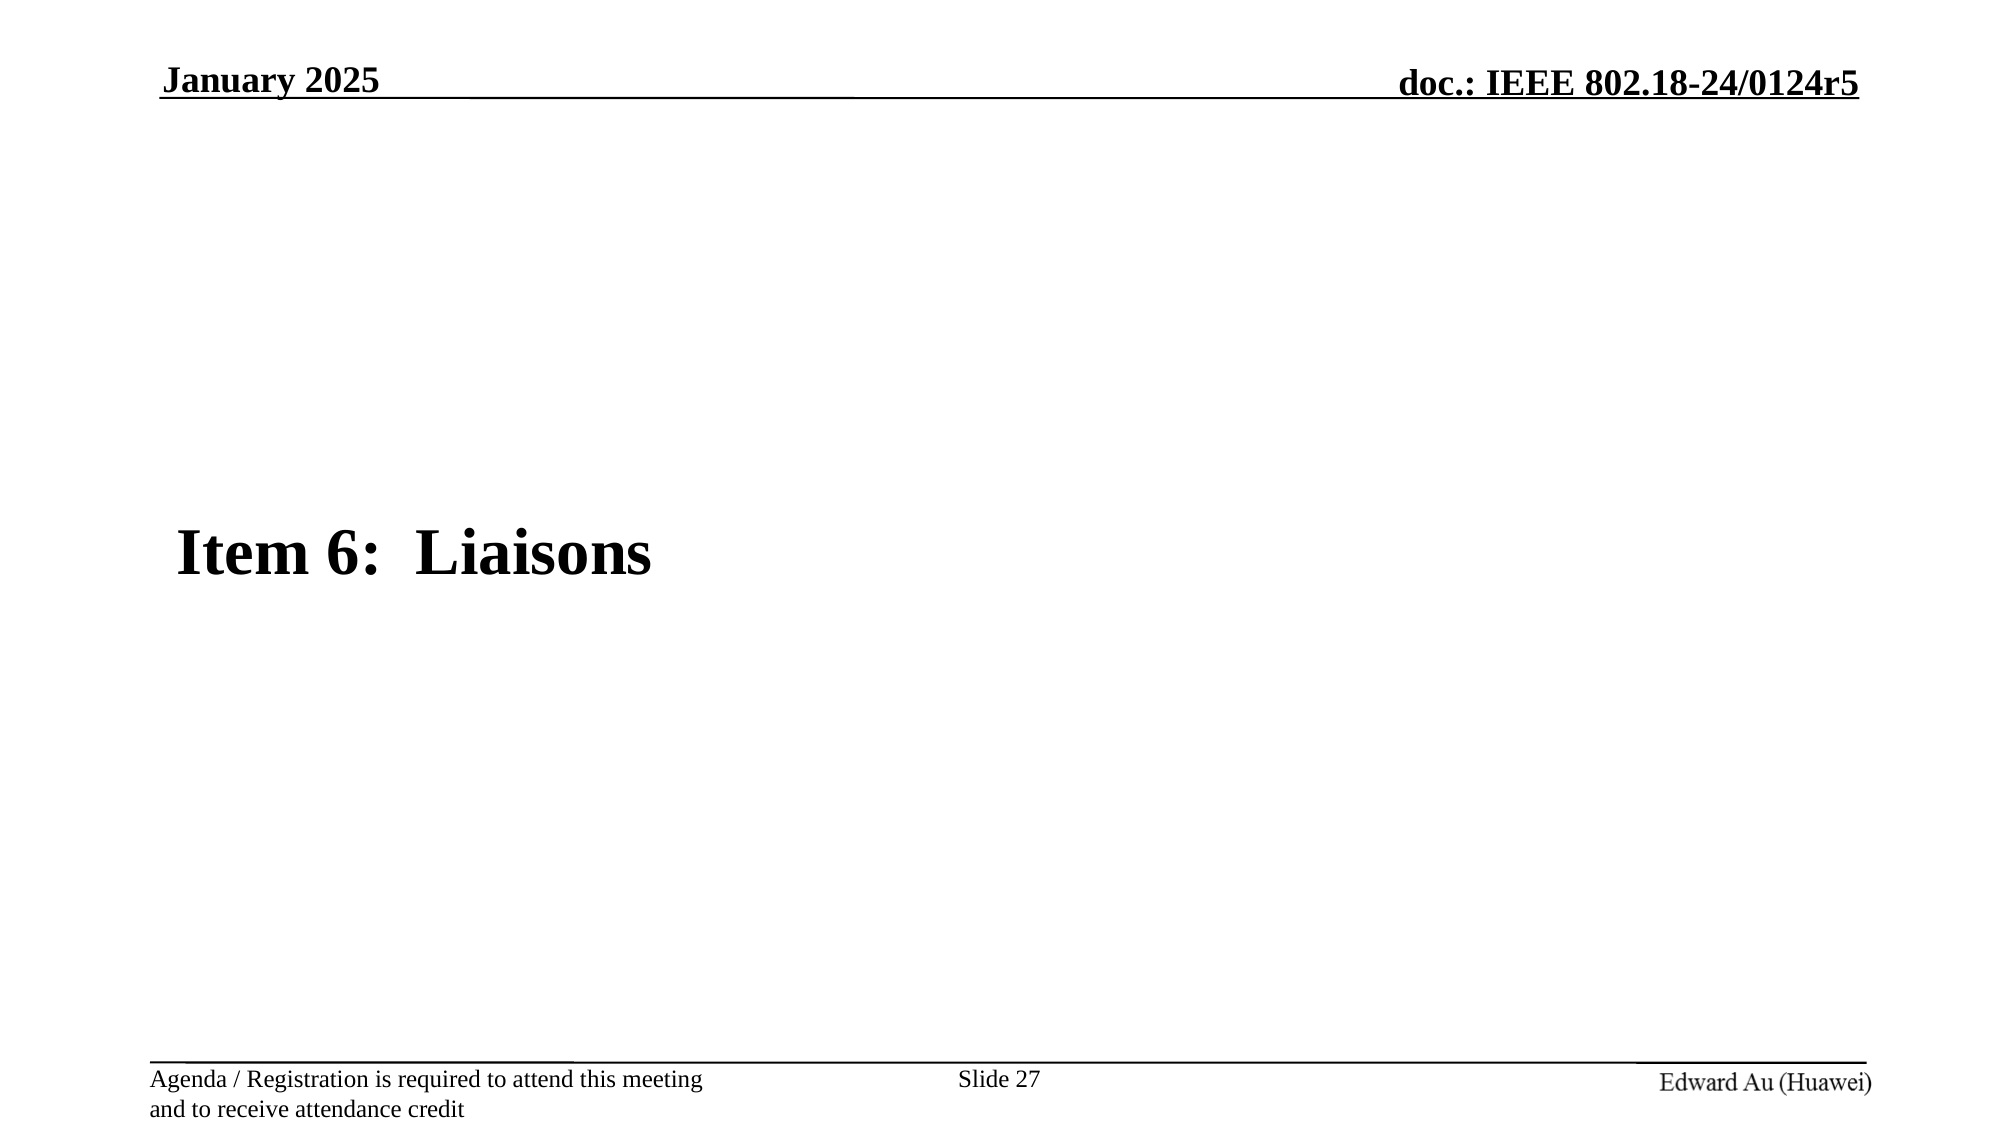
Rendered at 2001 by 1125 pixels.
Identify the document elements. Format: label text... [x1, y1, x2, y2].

text_box Item 6: Liaisons [162, 500, 1675, 675]
picture [1174, 1058, 1887, 1113]
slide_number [161, 54, 526, 101]
slide_number Slide 27 [933, 1061, 1067, 1123]
